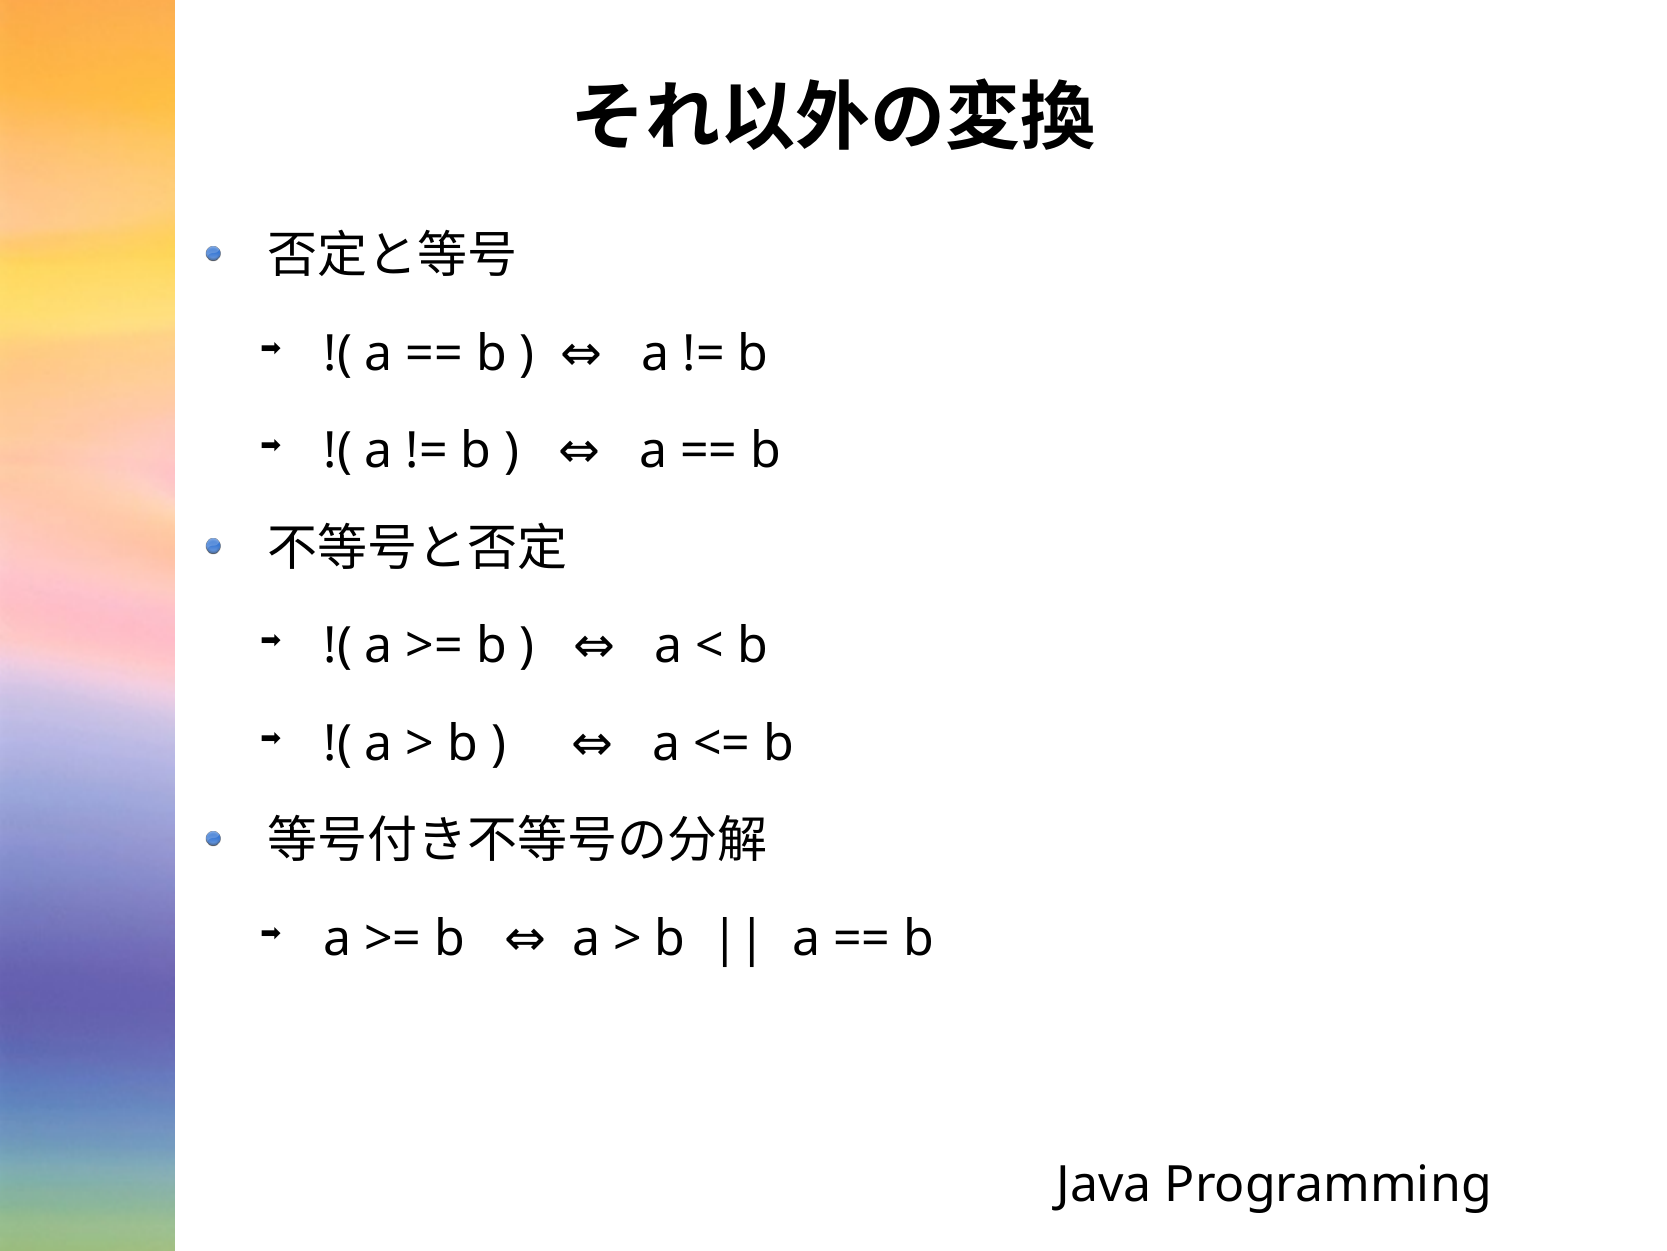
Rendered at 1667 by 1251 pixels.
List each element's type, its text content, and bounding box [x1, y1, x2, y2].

picture [204, 536, 222, 555]
list 否定と等号 !( a == b ) ⇔ a != b !( a != b ) ⇔ a == b 不等号と否定 !( a >= b ) ⇔ a < b !( a > b ) ⇔ a <= b 等号付き不等号の分解 a >= b ⇔ a > b || a == b [161, 222, 1505, 1157]
picture [204, 829, 222, 847]
picture [0, 0, 175, 1251]
picture [204, 244, 222, 262]
title それ以外の変換 [161, 32, 1505, 195]
